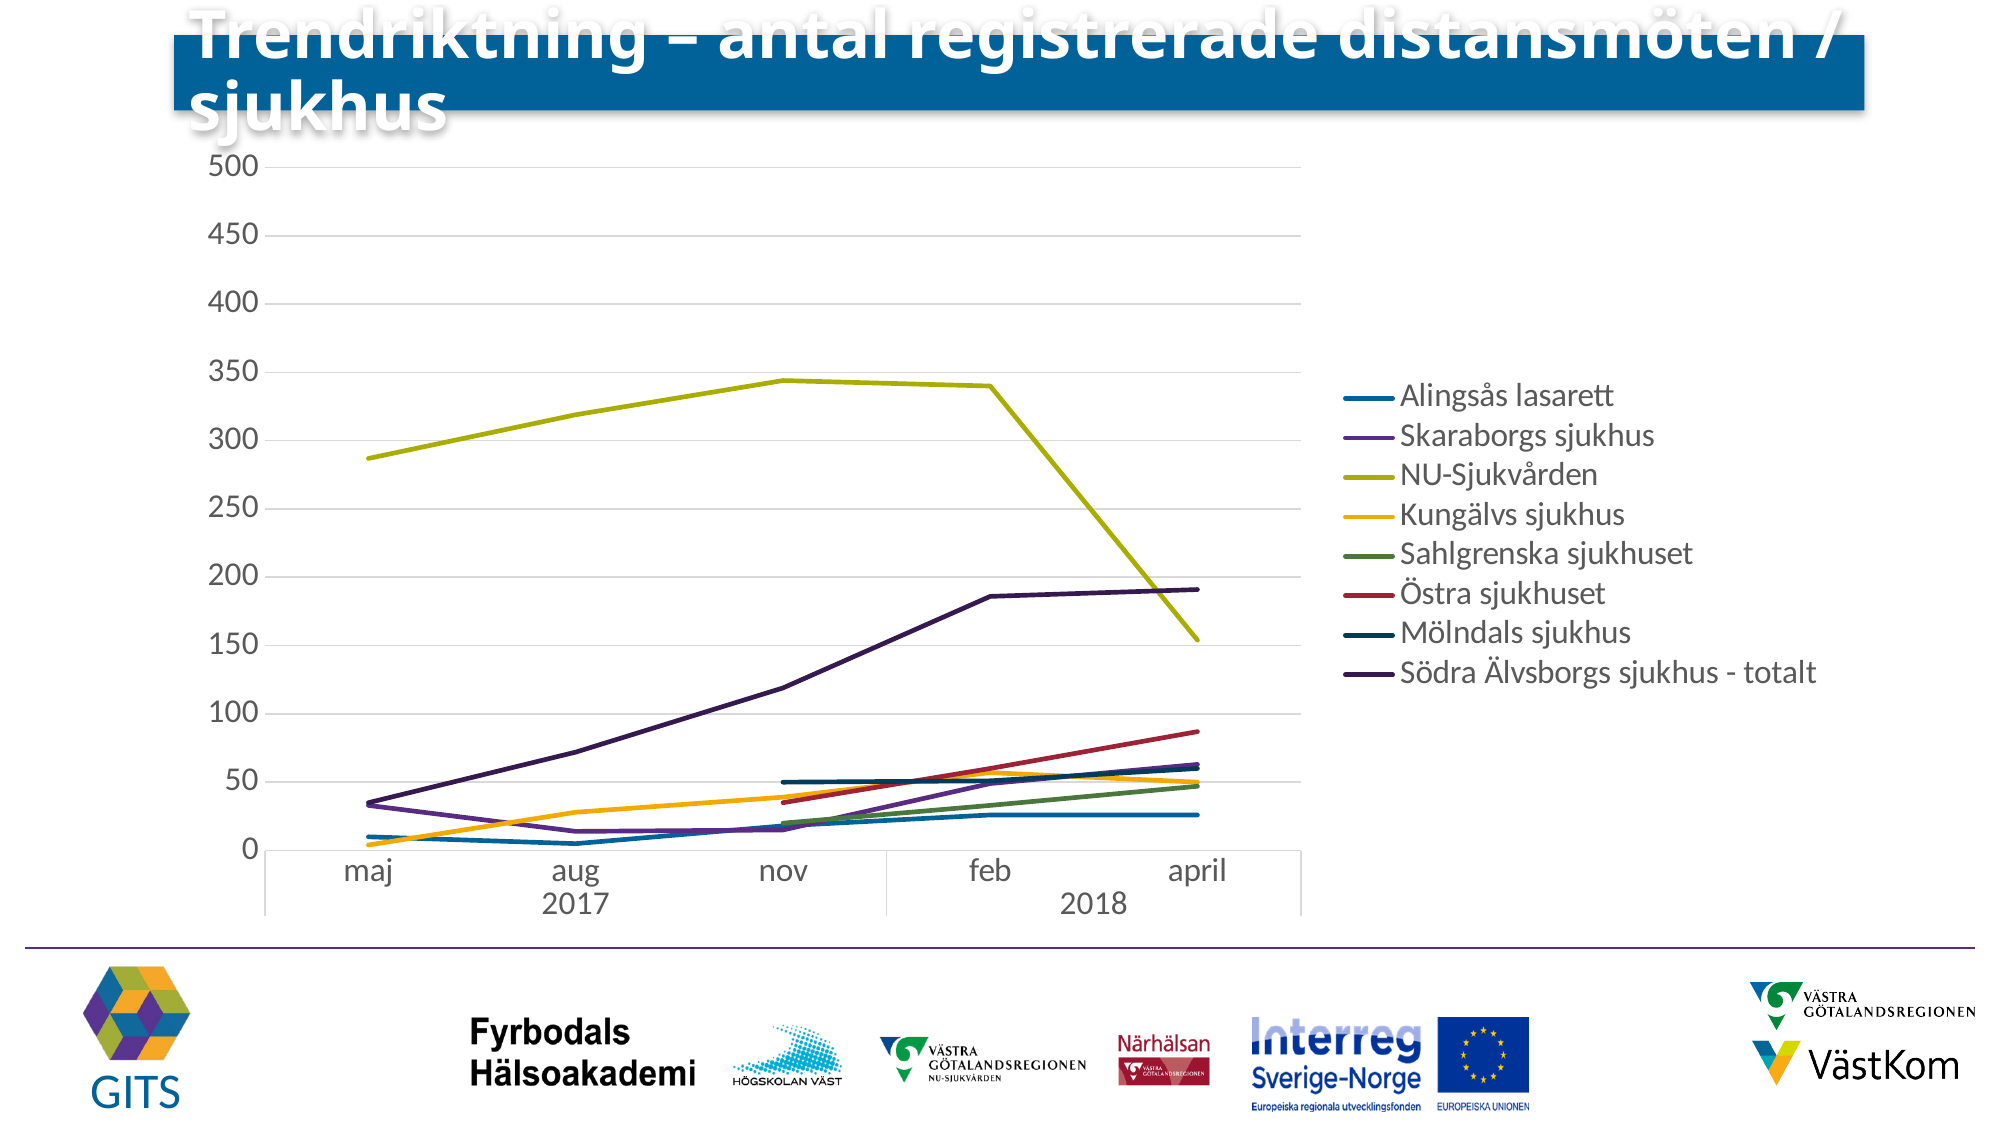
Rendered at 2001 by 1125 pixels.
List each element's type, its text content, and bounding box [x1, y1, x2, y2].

title Trendriktning – antal registrerade distansmöten / sjukhus [174, 35, 1865, 111]
picture [471, 1017, 1236, 1086]
chart [173, 134, 1841, 939]
picture [1252, 1017, 1529, 1112]
picture [1751, 1030, 1974, 1104]
picture [77, 965, 195, 1112]
